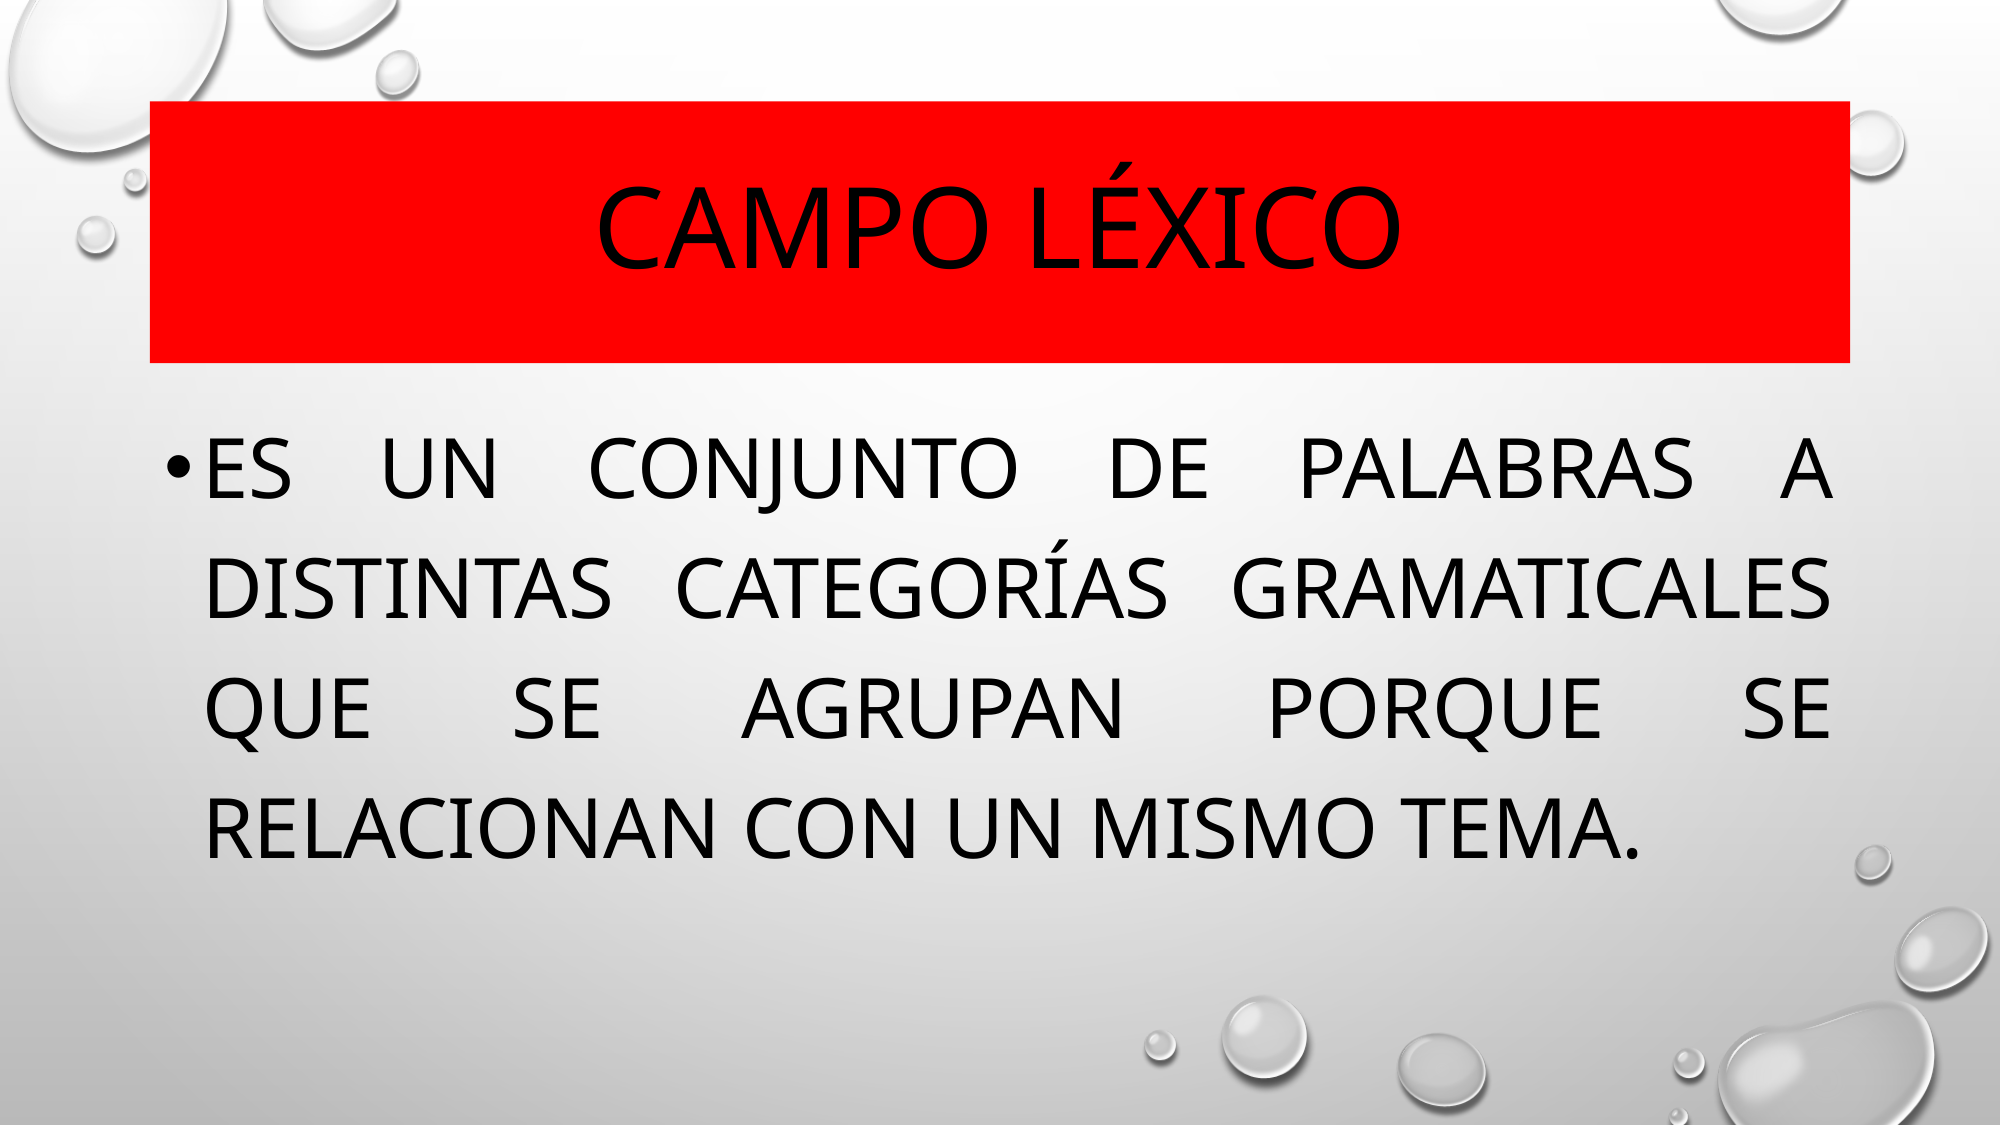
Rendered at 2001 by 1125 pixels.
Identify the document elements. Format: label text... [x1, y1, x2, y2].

list ES UN CONJUNTO DE PALABRAS a DISTINTAS Categorías GRAMATICALES QUE SE AGRUPAN PORQUE SE RELACIONAN CON UN MISMO TEMA. [149, 388, 1850, 950]
title CAMPO LÉXICO [149, 101, 1851, 364]
picture [0, 0, 2000, 1125]
